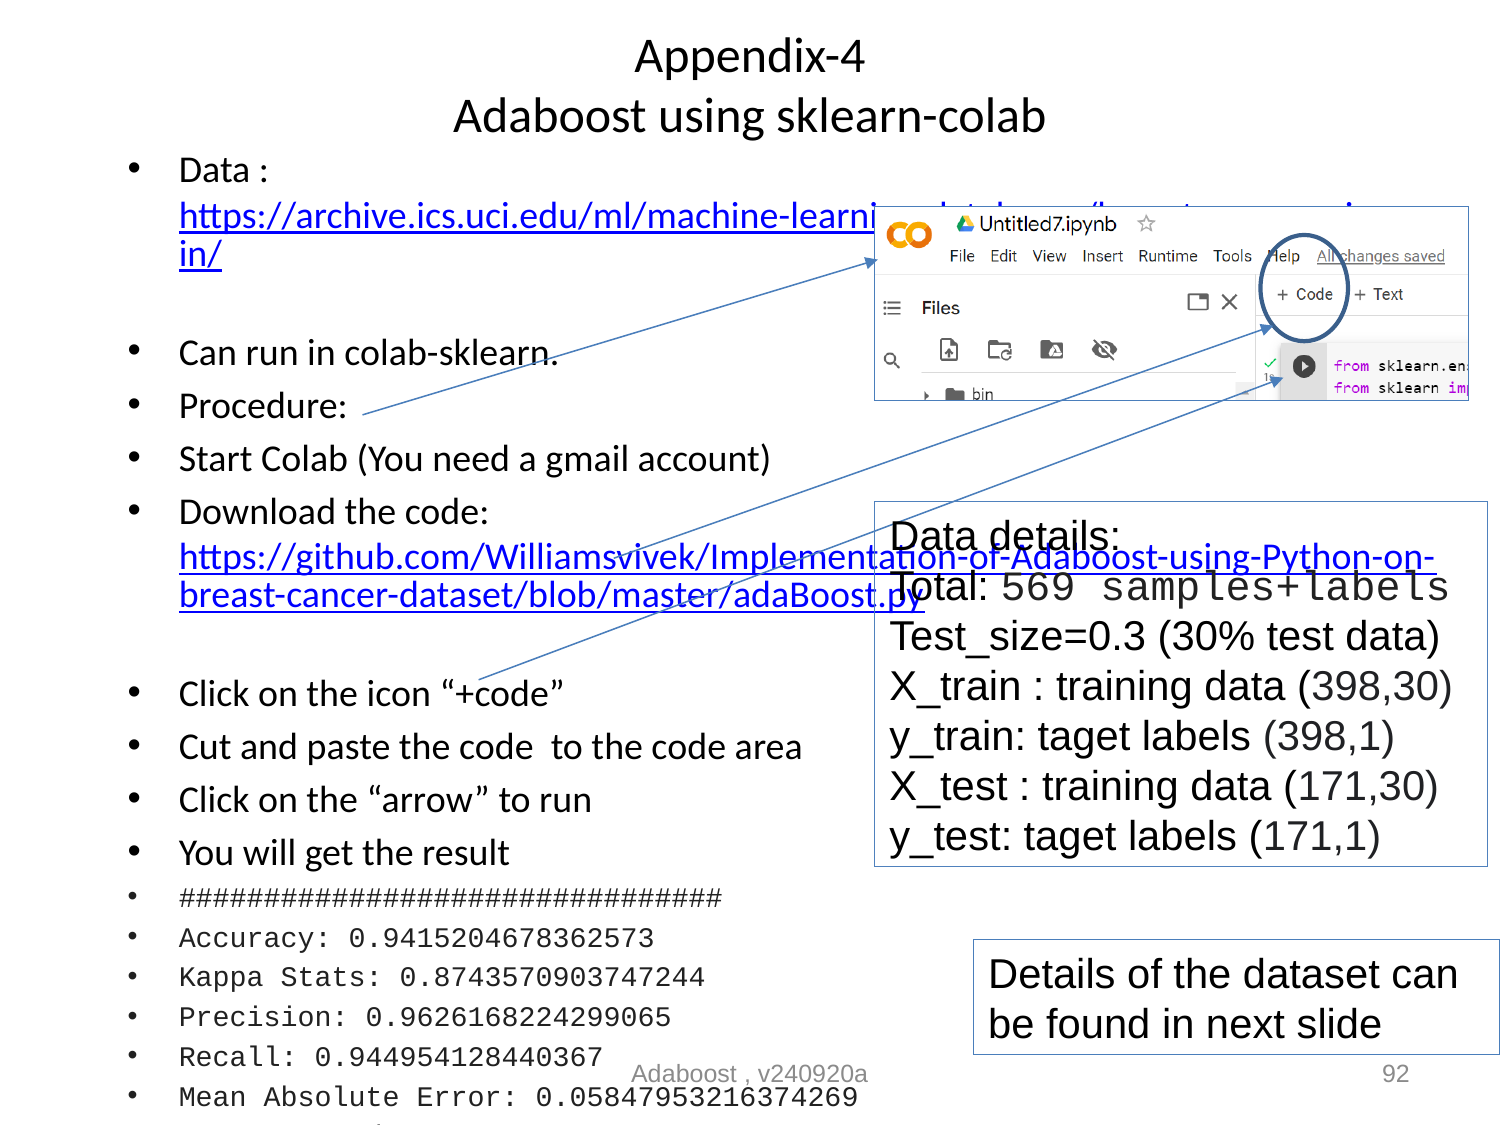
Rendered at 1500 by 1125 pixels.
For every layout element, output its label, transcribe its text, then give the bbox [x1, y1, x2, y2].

slide_number 92 [1074, 1055, 1425, 1103]
title Appendix-4 Adaboost using sklearn-colab [75, 45, 1425, 121]
list Data : https://archive.ics.uci.edu/ml/machine-learning-databases/breast-cancer-wisconsin/ Can run in colab-sklearn. Procedure: Start Colab (You need a gmail account) Download the code: https://github.com/Williamsvivek/Implementation-of-Adaboost-using-Python-on-breast-cancer-dataset/blob/master/adaBoost.py Click on the icon “+code” Cut and paste the code to the code area Click on the “arrow” to run You will get the result ################################ Accuracy: 0.9415204678362573 Kappa Stats: 0.8743570903747244 Precision: 0.9626168224299065 Recall: 0.944954128440367 Mean Absolute Error: 0.05847953216374269 Mean Squared Error: 0.05847953216374269 F-Measure: 0.944954128440367 [112, 137, 1463, 1125]
footer Adaboost , v240920a [512, 1042, 988, 1103]
picture [874, 206, 1470, 402]
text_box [478, 377, 1284, 680]
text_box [362, 259, 879, 416]
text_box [613, 325, 1274, 375]
text_box Data details: Total: 569 samples+labels Test_size=0.3 (30% test data) X_train : training data (398,30) y_train: taget labels (398,1) X_test : training data (171,30) y_test: taget labels (171,1) [874, 501, 1488, 867]
text_box Details of the dataset can be found in next slide [973, 939, 1500, 1055]
